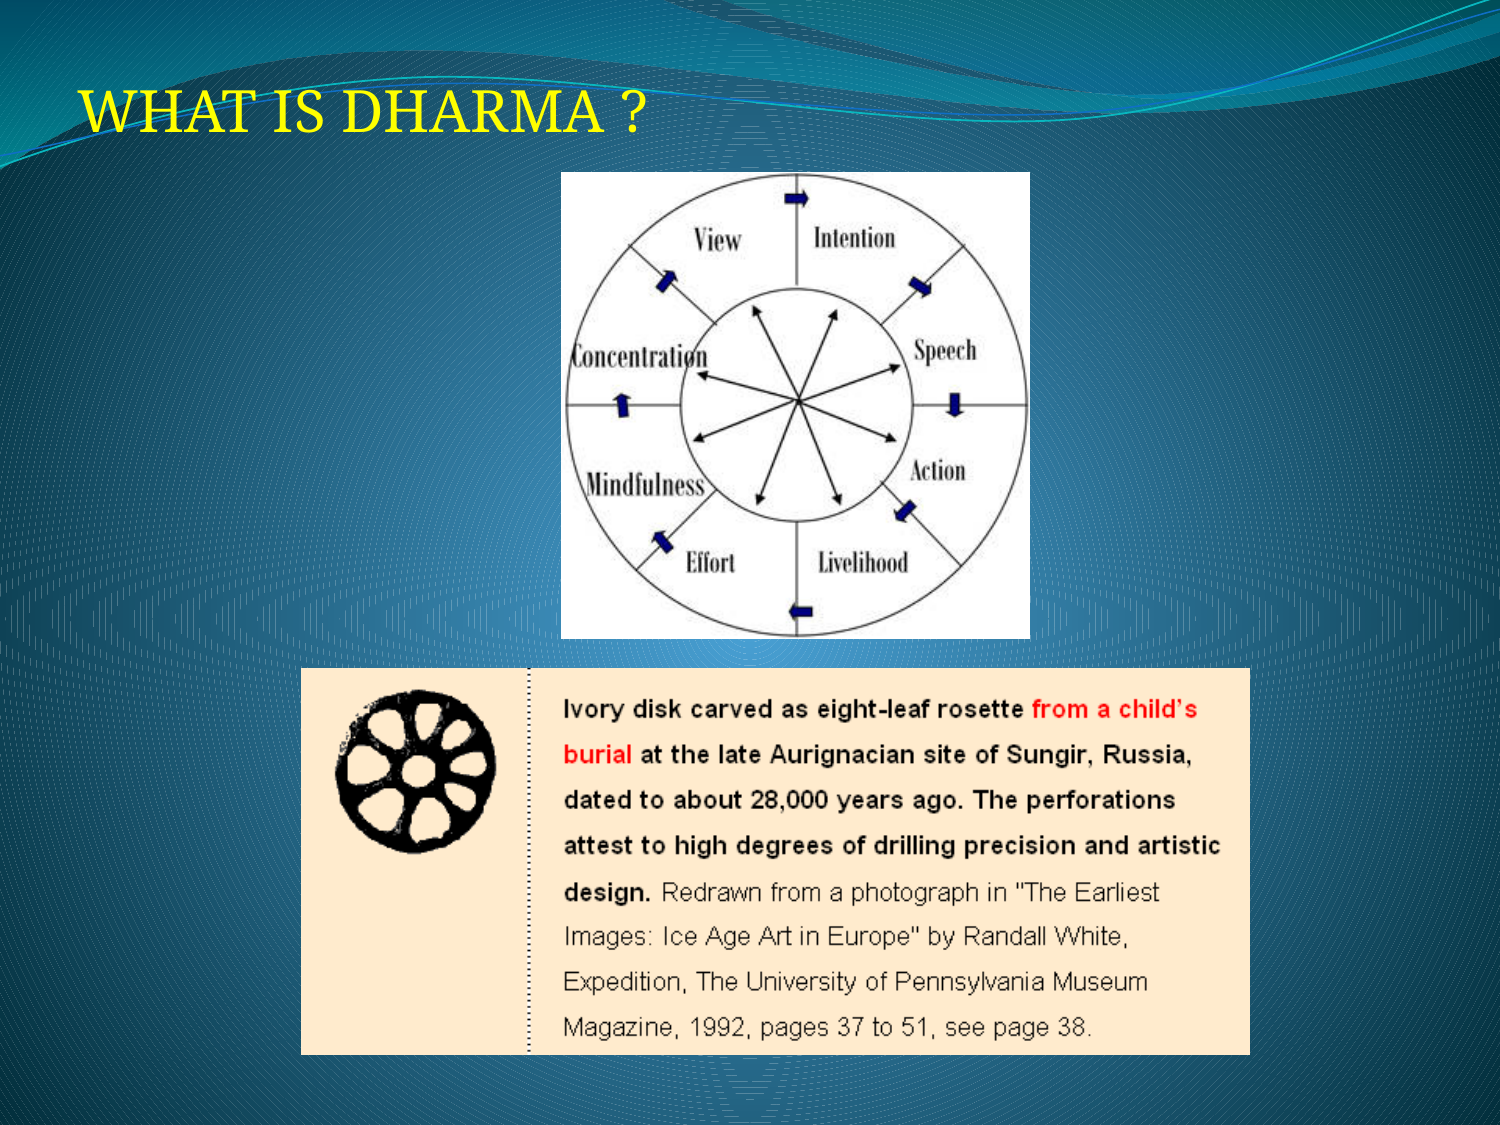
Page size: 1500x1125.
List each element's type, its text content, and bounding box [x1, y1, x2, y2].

picture [300, 668, 1250, 1055]
text_box WHAT IS DHARMA ? [62, 66, 663, 152]
picture [560, 172, 1030, 639]
